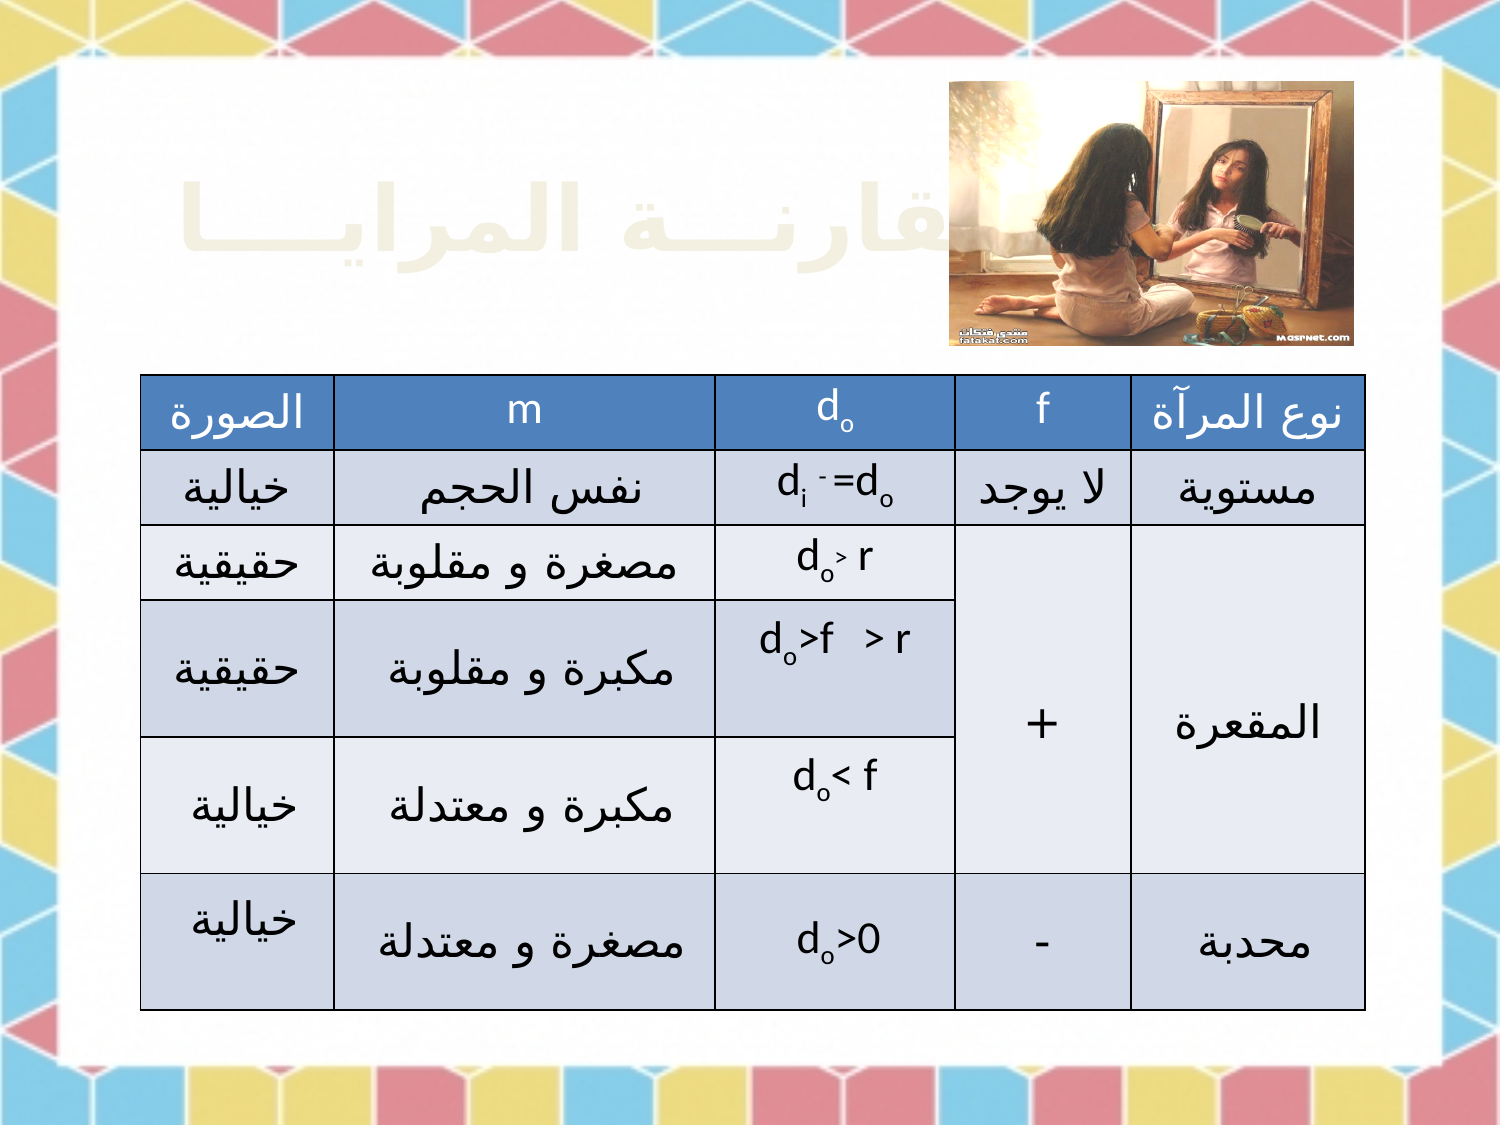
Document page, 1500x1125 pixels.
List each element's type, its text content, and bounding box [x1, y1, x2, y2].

text_box مقارنـــة المرايــــا [161, 152, 943, 277]
table_cell مصغرة و مقلوبة [335, 526, 714, 599]
table_cell مكبرة و معتدلة [335, 738, 714, 873]
table_cell خيالية [141, 451, 333, 524]
table_cell خيالية [141, 874, 333, 1009]
table_cell مستوية [1132, 451, 1364, 524]
table_header نوع المرآة [1132, 376, 1364, 449]
table_cell محدبة [1132, 874, 1364, 1009]
picture [0, 0, 1500, 1125]
table_cell do>f > r [716, 601, 954, 736]
table_cell حقيقية [141, 601, 333, 736]
table_cell - [956, 874, 1130, 1009]
table_cell لا يوجد [956, 451, 1130, 524]
table_header f [956, 376, 1130, 449]
table_cell المقعرة [1132, 526, 1364, 873]
table_cell do>0 [716, 874, 954, 1009]
table_cell مكبرة و مقلوبة [335, 601, 714, 736]
table_cell خيالية [141, 738, 333, 873]
table_cell do> r [716, 526, 954, 599]
table_cell + [956, 526, 1130, 873]
table_cell di - =do [716, 451, 954, 524]
table_header do [716, 376, 954, 449]
table_header m [335, 376, 714, 449]
table_header الصورة [141, 376, 333, 449]
table_cell do< f [716, 738, 954, 873]
table_cell نفس الحجم [335, 451, 714, 524]
table_cell حقيقية [141, 526, 333, 599]
table_cell مصغرة و معتدلة [335, 874, 714, 1009]
